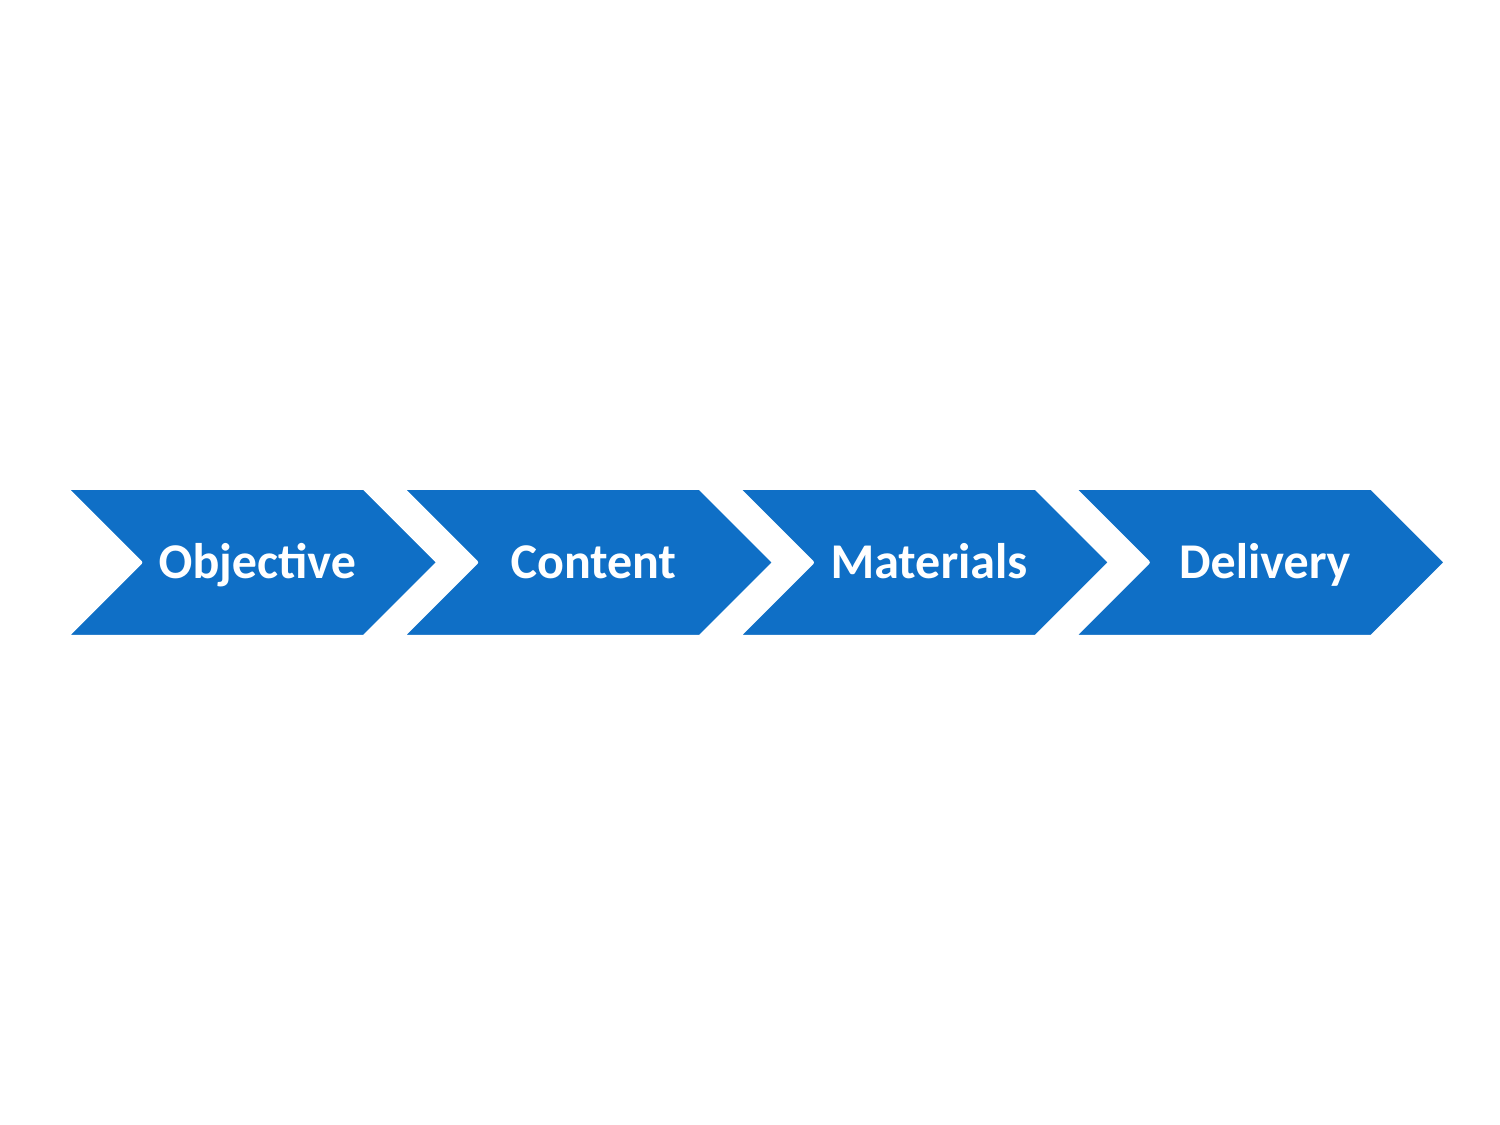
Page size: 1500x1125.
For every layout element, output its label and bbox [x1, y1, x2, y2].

text_box [64, 228, 1448, 897]
